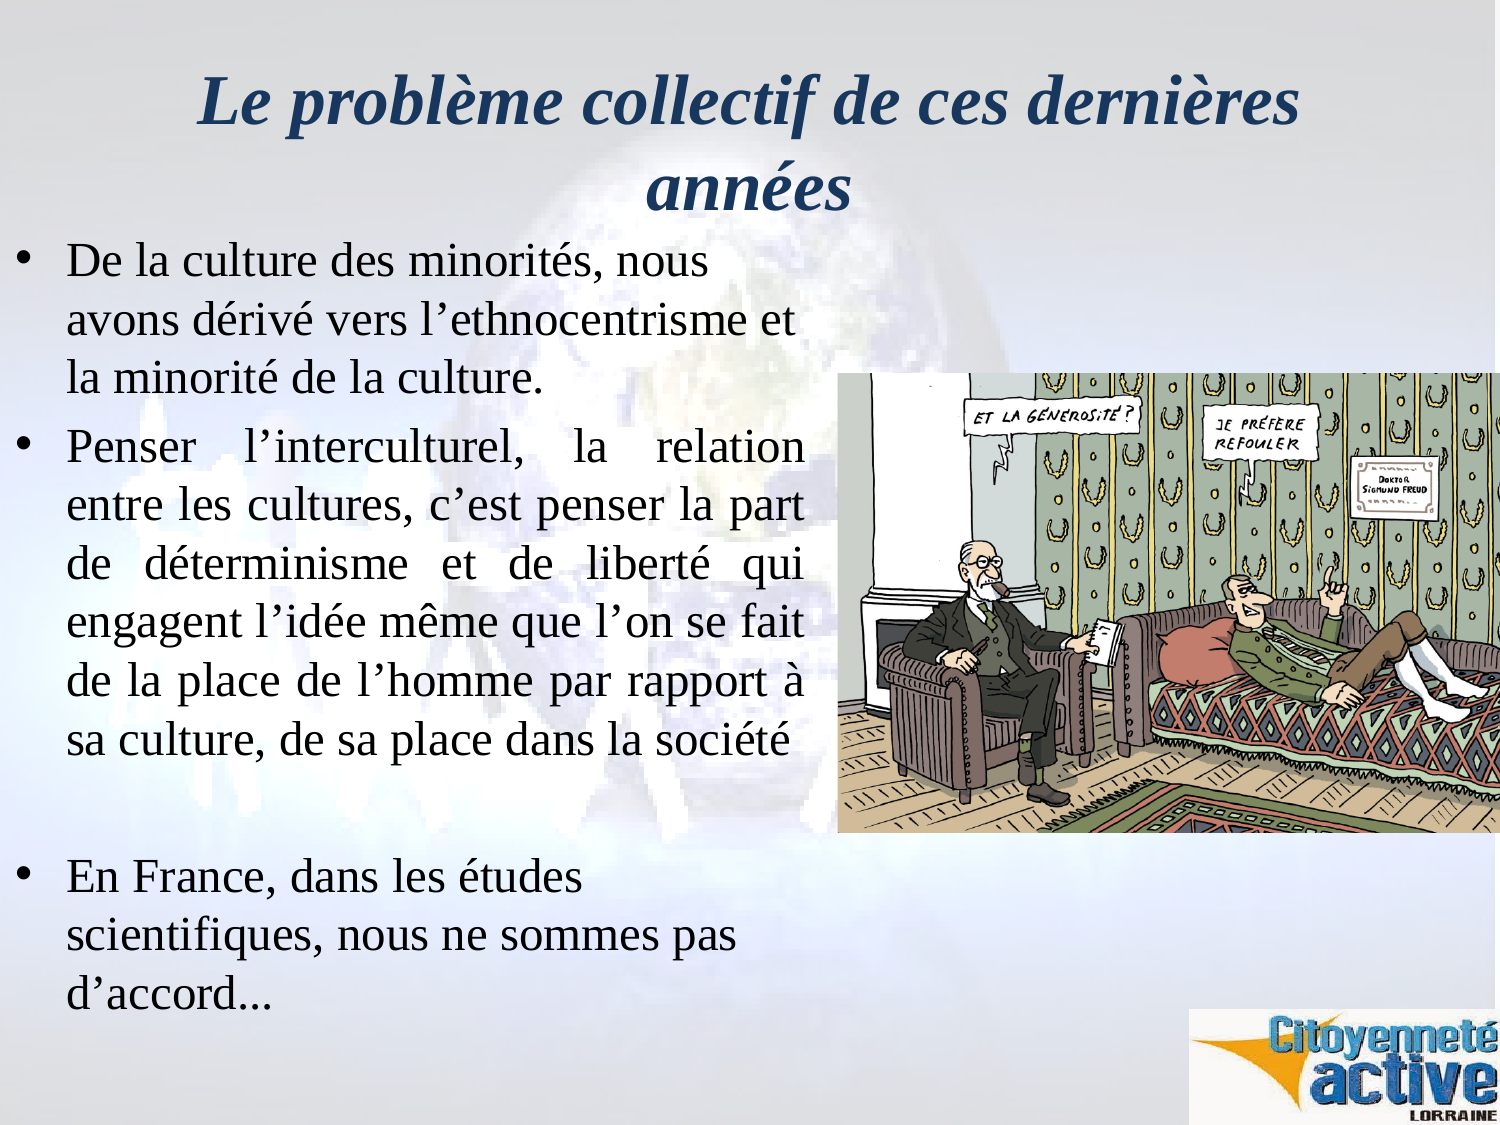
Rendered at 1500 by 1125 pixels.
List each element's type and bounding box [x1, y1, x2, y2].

list [837, 373, 1500, 833]
picture [0, 0, 1500, 1125]
